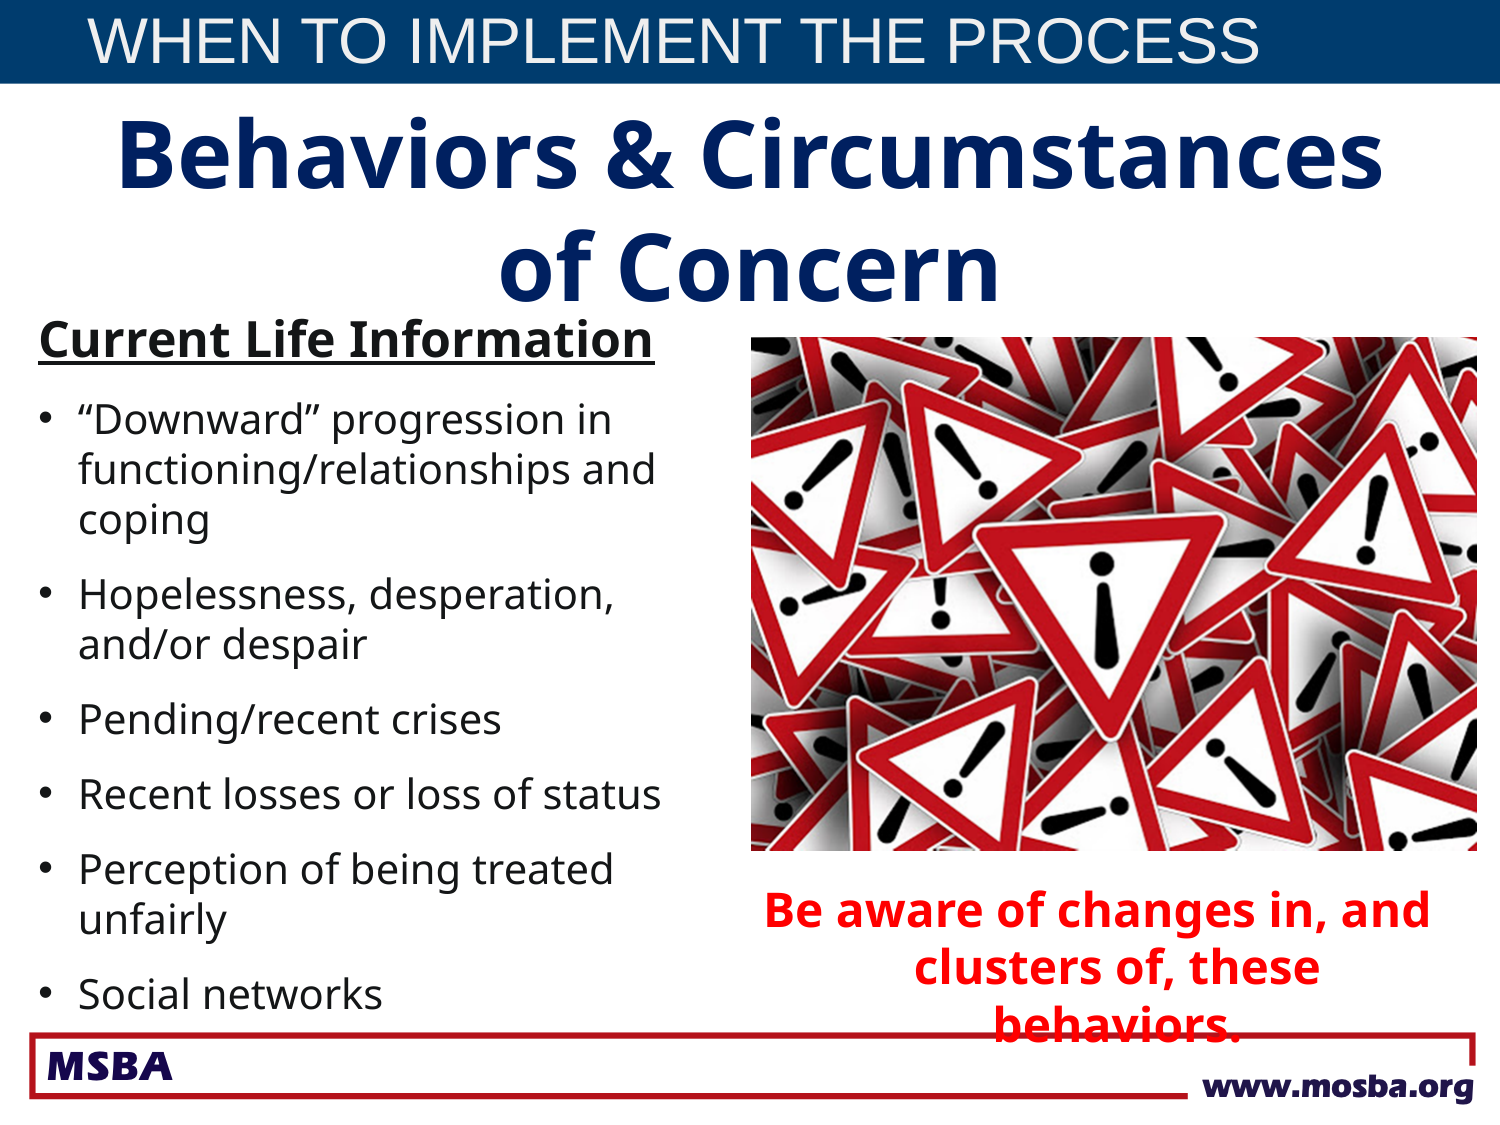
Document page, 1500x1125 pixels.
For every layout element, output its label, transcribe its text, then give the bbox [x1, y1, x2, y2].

picture [750, 337, 1477, 851]
picture [750, 1029, 1500, 1125]
text_box Be aware of changes in, and clusters of, these behaviors. [732, 871, 1464, 1008]
text_box Behaviors & Circumstances of Concern [74, 87, 1425, 250]
text_box [17, 249, 745, 1031]
text_box Current Life Information “Downward” progression in functioning/relationships and coping Hopelessness, desperation, and/or despair Pending/recent crises Recent losses or loss of status Perception of being treated unfairly Social networks [23, 299, 750, 1125]
list WHEN TO IMPLEMENT THE PROCESS [0, 0, 1500, 84]
